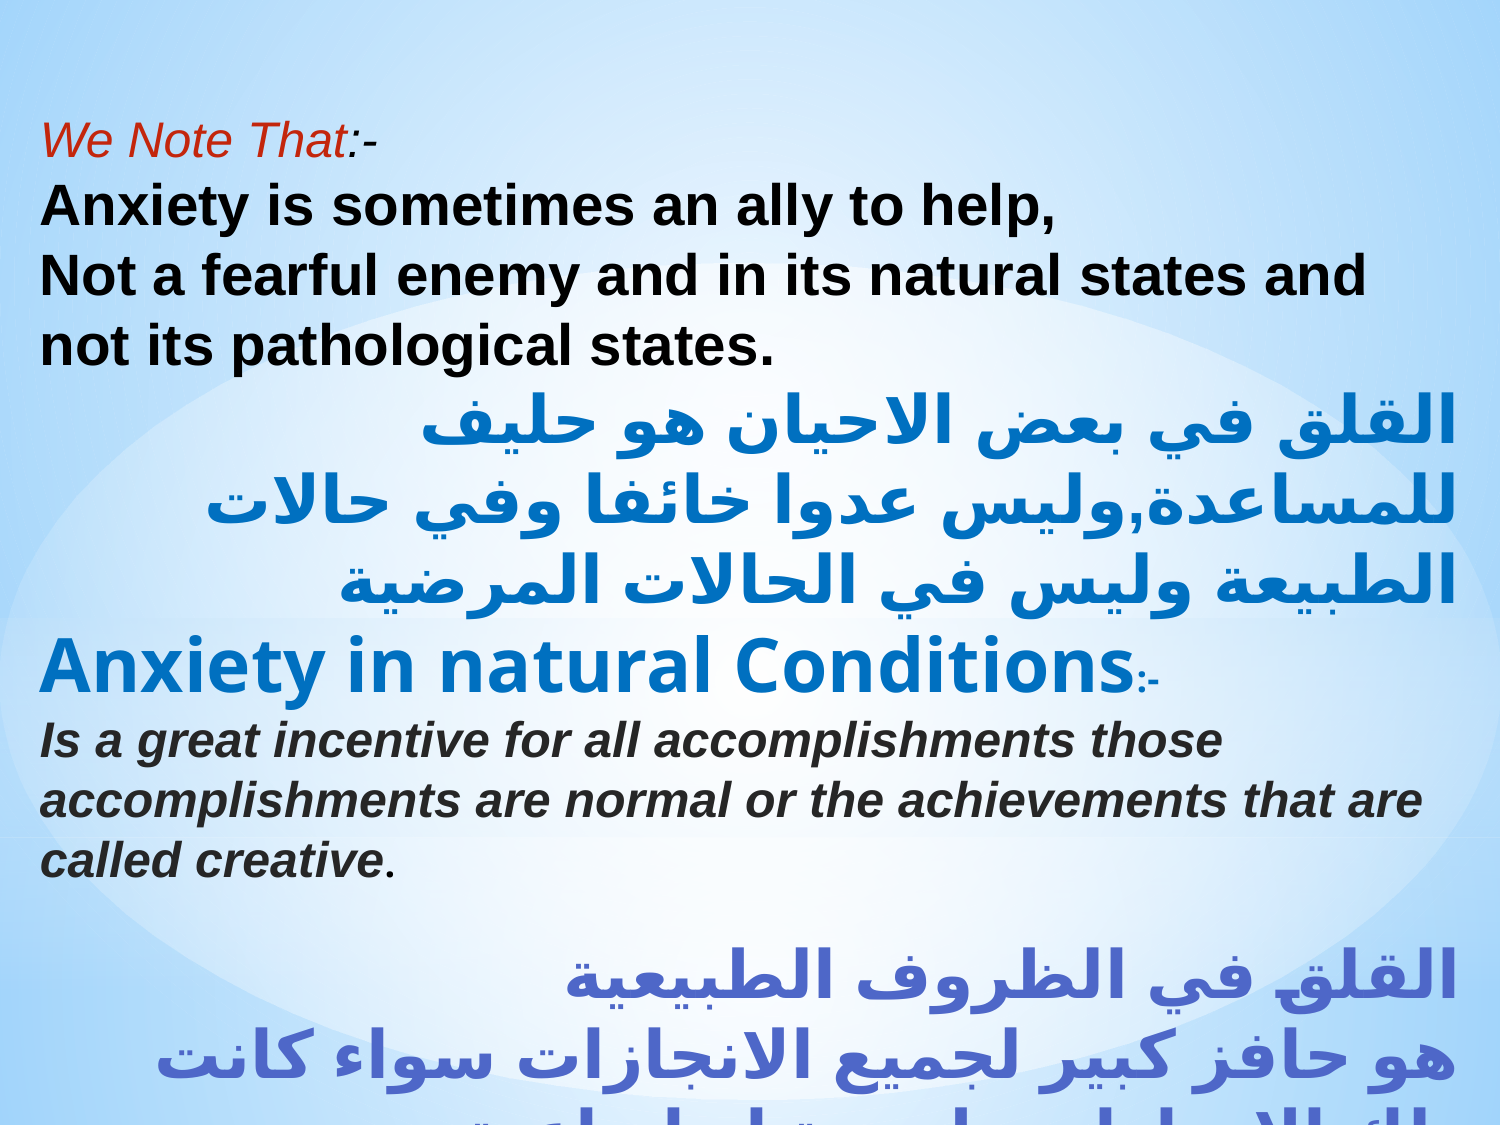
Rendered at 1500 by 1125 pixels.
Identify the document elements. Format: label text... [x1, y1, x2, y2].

text_box We Note That:- Anxiety is sometimes an ally to help, Not a fearful enemy and in its natural states and not its pathological states. القلق في بعض الاحيان هو حليف للمساعدة,وليس عدوا خائفا وفي حالات الطبيعة وليس في الحالات المرضية Anxiety in natural Conditions:- Is a great incentive for all accomplishments those accomplishments are normal or the achievements that are called creative. القلق في الظروف الطبيعية هو حافز كبير لجميع الانجازات سواء كانت تلك الانجازات طبيعية او ابداعية [24, 99, 1475, 1125]
